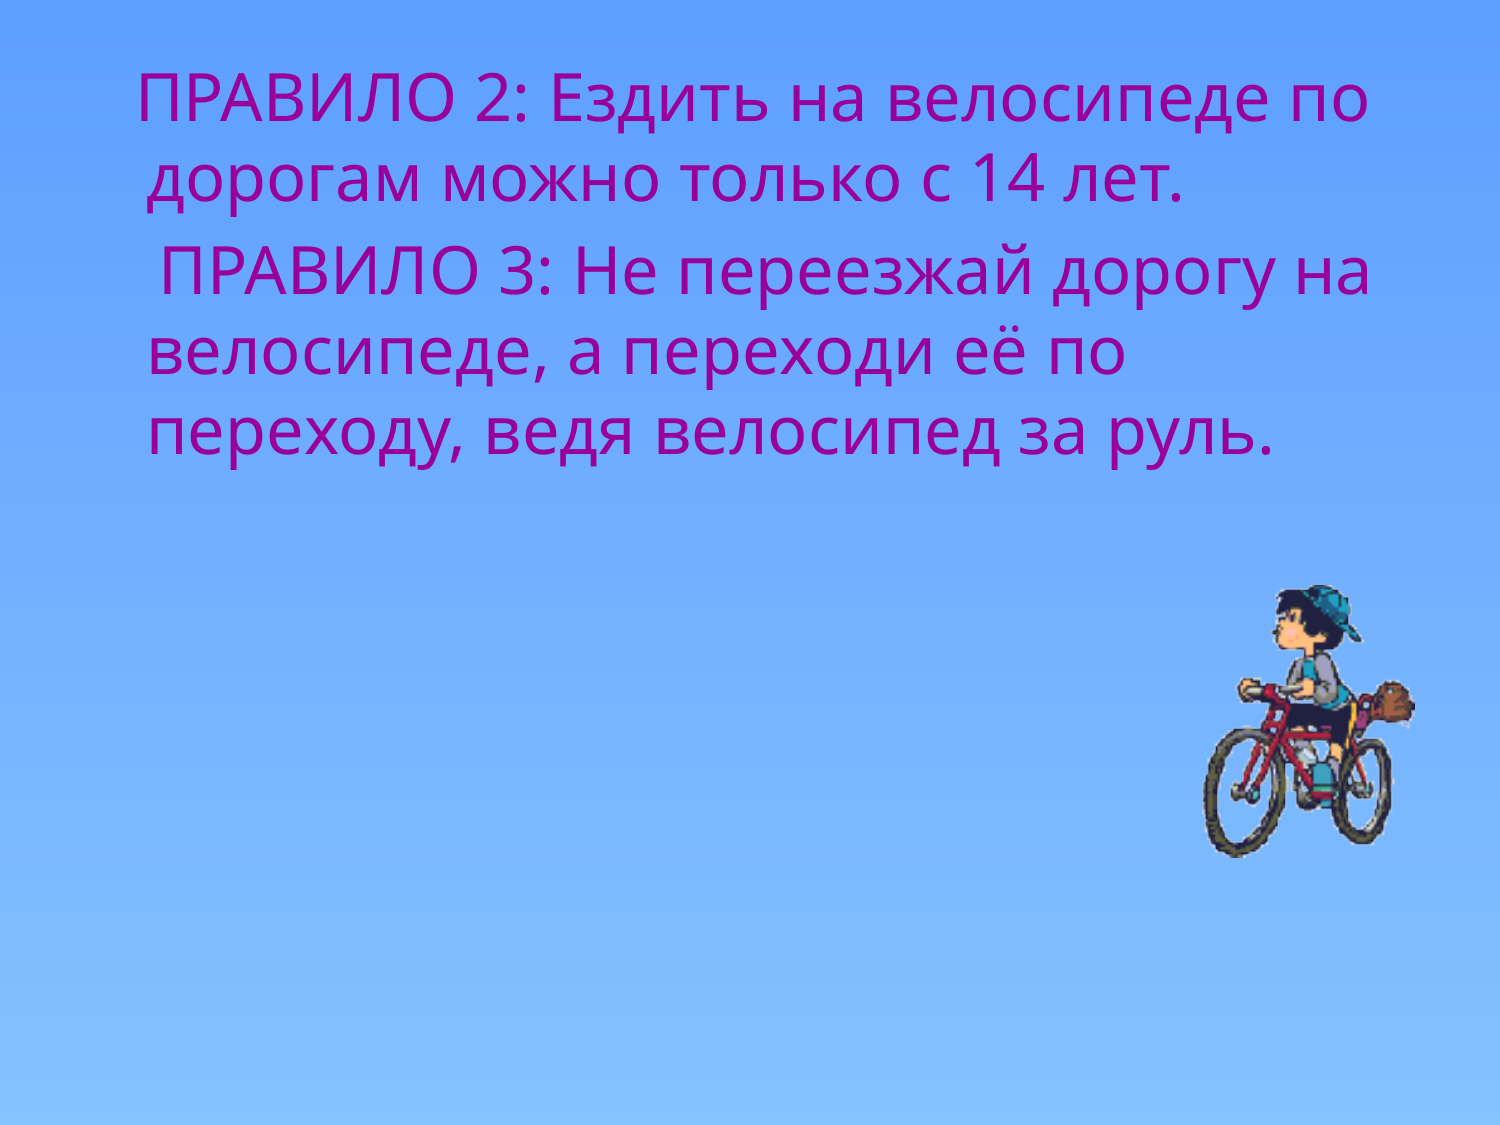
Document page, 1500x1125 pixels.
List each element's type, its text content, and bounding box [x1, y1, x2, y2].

picture [70, 585, 1415, 858]
list ПРАВИЛО 2: Ездить на велосипеде по дорогам можно только с 14 лет. ПРАВИЛО 3: Не переезжай дорогу на велосипеде, а переходи её по переходу, ведя велосипед за руль. [75, 46, 1425, 1005]
